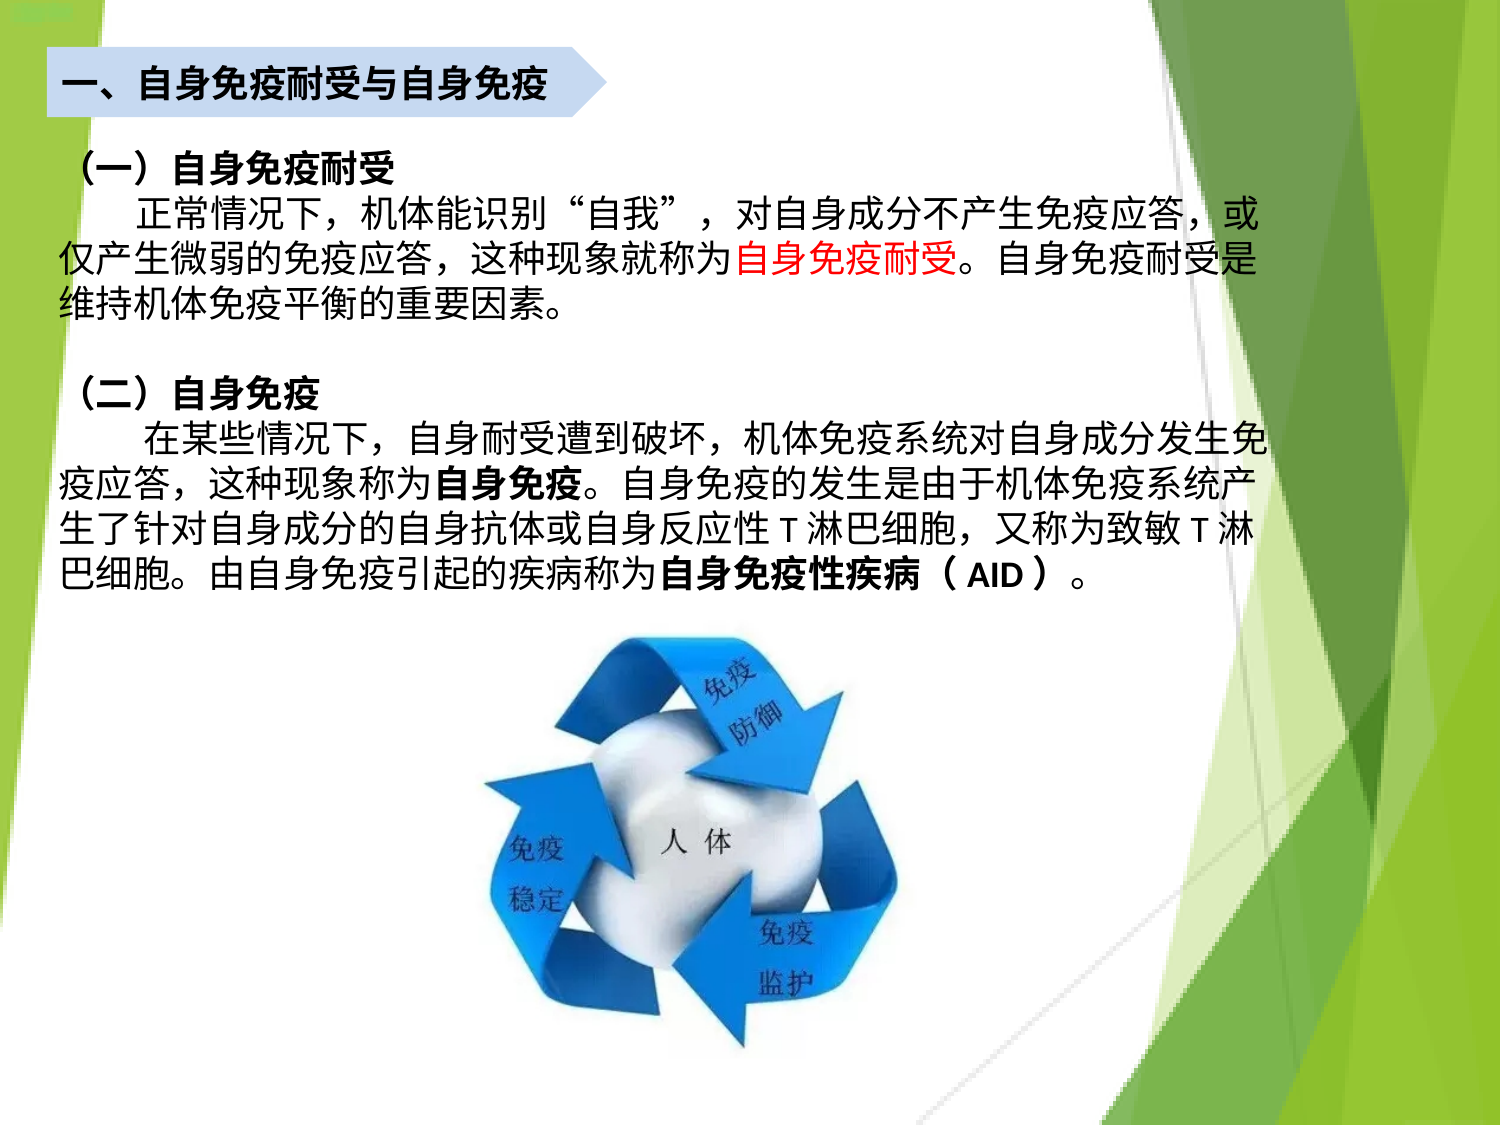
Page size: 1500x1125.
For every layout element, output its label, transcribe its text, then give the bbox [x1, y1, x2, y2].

text_box （一）自身免疫耐受 正常情况下，机体能识别“自我”，对自身成分不产生免疫应答，或仅产生微弱的免疫应答，这种现象就称为自身免疫耐受。自身免疫耐受是维持机体免疫平衡的重要因素。 （二）自身免疫 在某些情况下，自身耐受遭到破坏，机体免疫系统对自身成分发生免疫应答，这种现象称为自身免疫。自身免疫的发生是由于机体免疫系统产生了针对自身成分的自身抗体或自身反应性T淋巴细胞，又称为致敏T淋巴细胞。由自身免疫引起的疾病称为自身免疫性疾病（AID）。 [43, 137, 1294, 603]
text_box 一、自身免疫耐受与自身免疫 [44, 44, 610, 120]
picture [0, 0, 1500, 1125]
